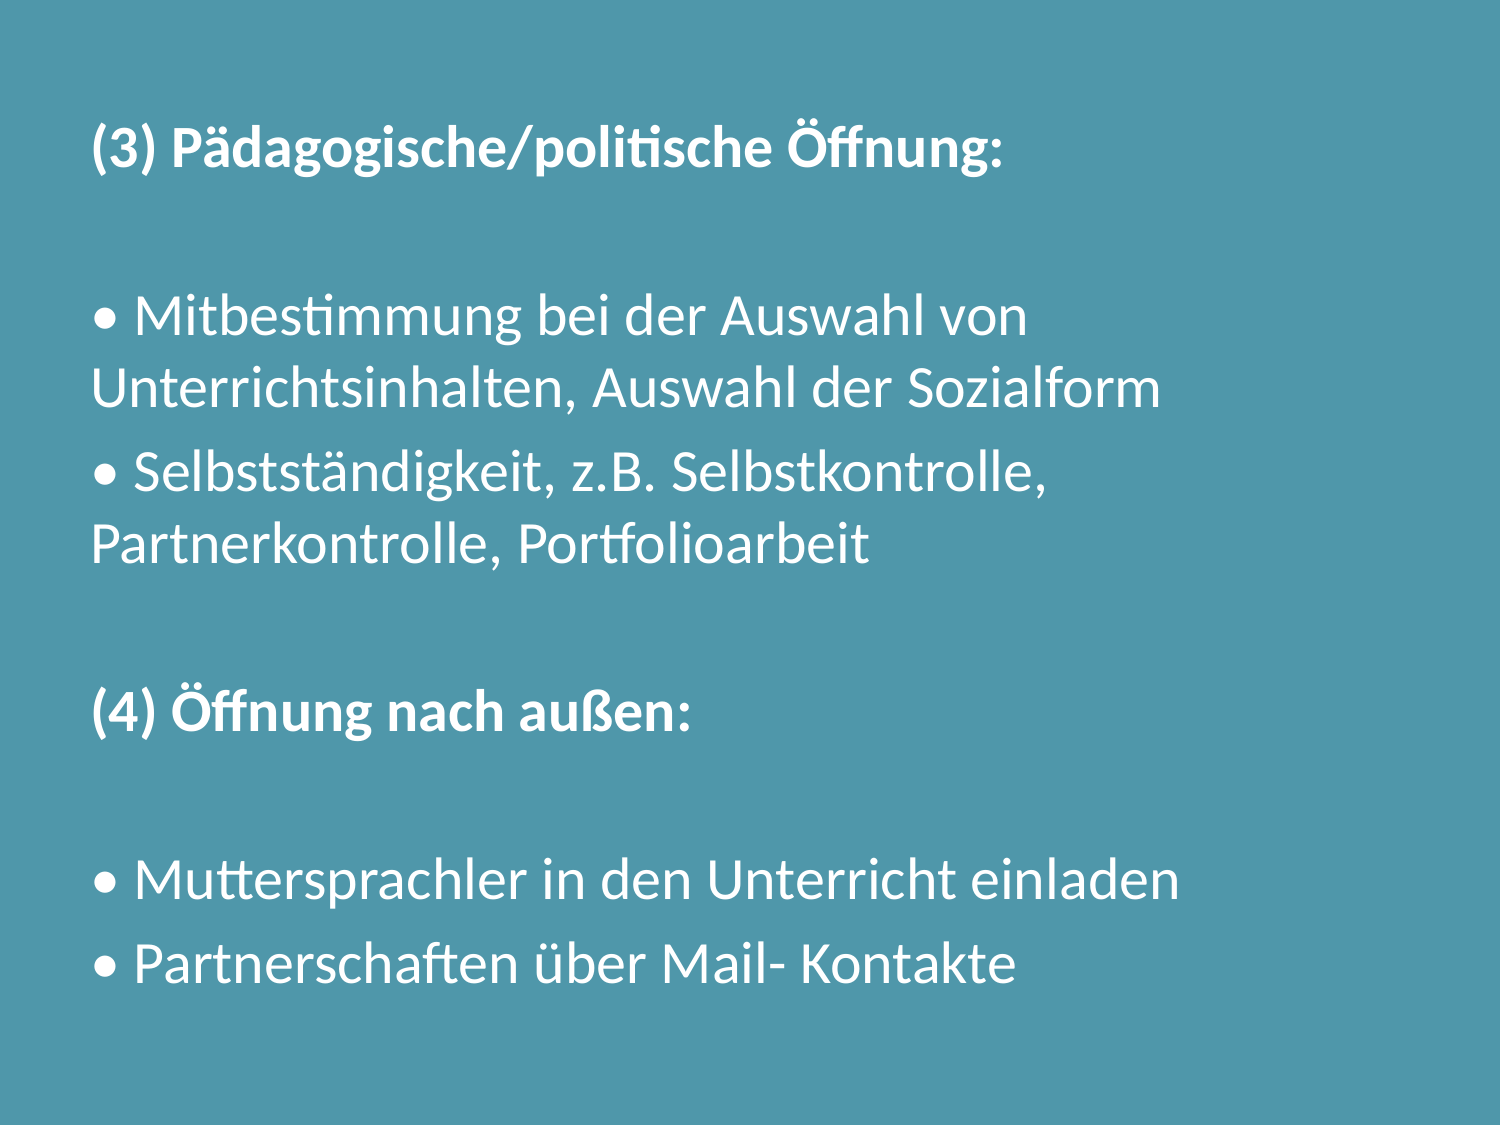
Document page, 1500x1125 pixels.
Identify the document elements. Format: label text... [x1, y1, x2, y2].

list (3) Pädagogische/politische Öffnung: • Mitbestimmung bei der Auswahl von Unterrichtsinhalten, Auswahl der Sozialform • Selbstständigkeit, z.B. Selbstkontrolle, Partnerkontrolle, Portfolioarbeit (4) Öffnung nach außen: • Muttersprachler in den Unterricht einladen • Partnerschaften über Mail- Kontakte [75, 99, 1425, 1005]
